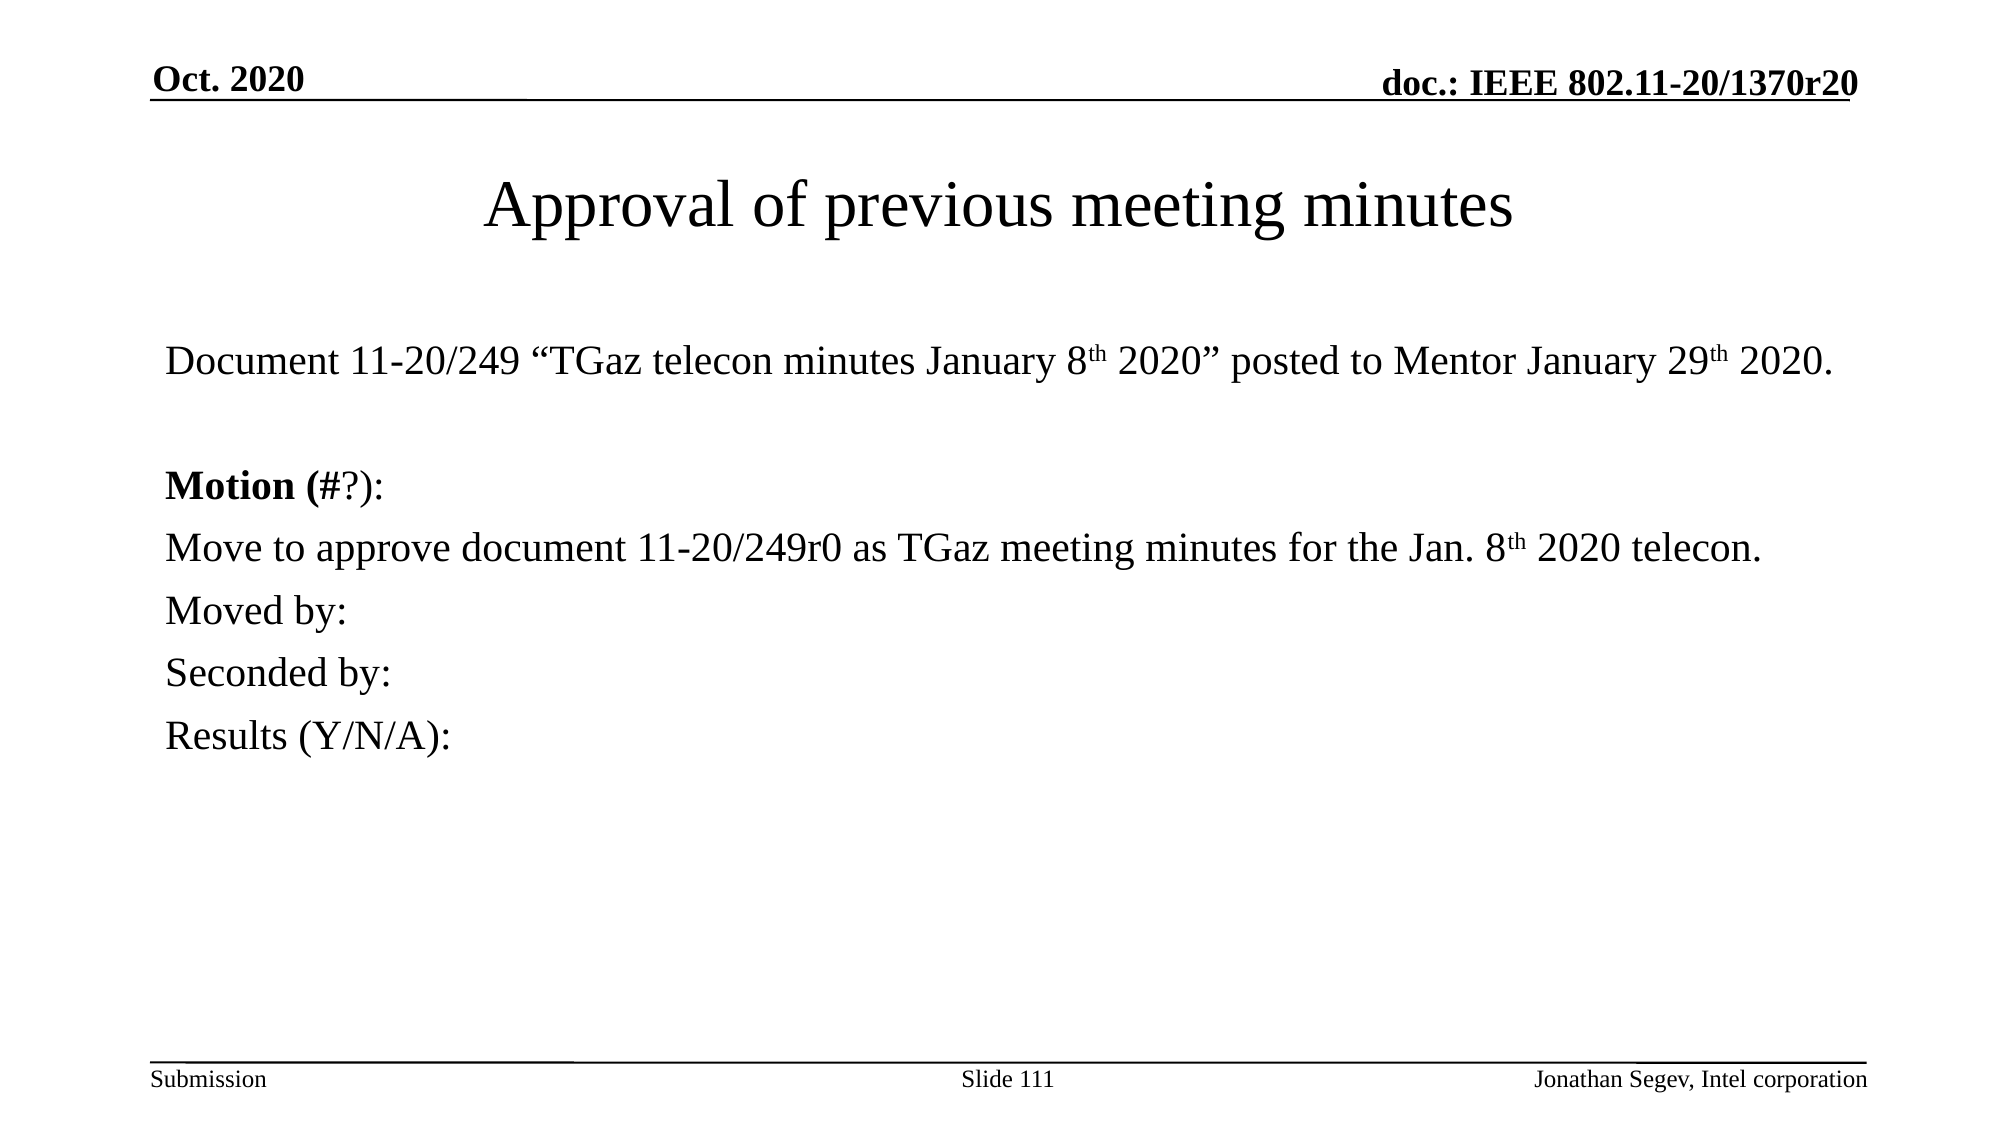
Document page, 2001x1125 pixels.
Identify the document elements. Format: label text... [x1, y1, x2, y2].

slide_number Slide 111 [950, 1061, 1067, 1123]
footer Jonathan Segev, Intel corporation [1171, 1061, 1869, 1093]
list Document 11-20/249 “TGaz telecon minutes January 8th 2020” posted to Mentor January 29th 2020. Motion (#?): Move to approve document 11-20/249r0 as TGaz meeting minutes for the Jan. 8th 2020 telecon. Moved by: Seconded by: Results (Y/N/A): [149, 324, 1850, 1000]
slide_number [152, 54, 563, 100]
title Approval of previous meeting minutes [149, 112, 1850, 288]
